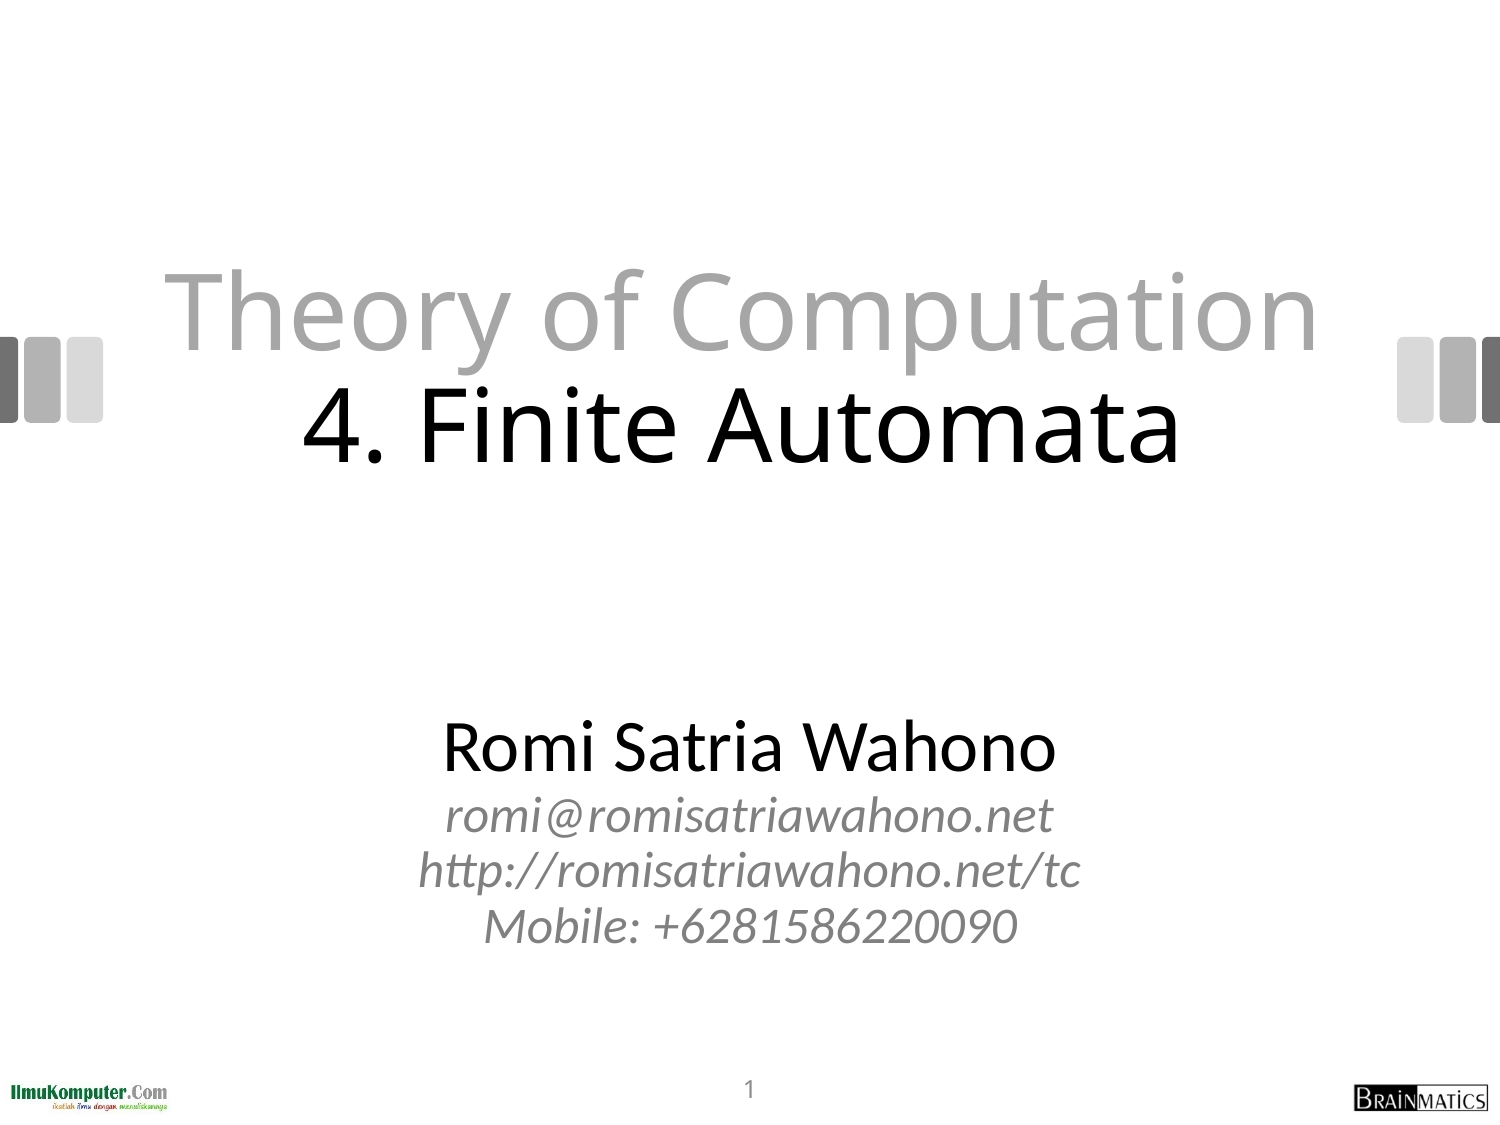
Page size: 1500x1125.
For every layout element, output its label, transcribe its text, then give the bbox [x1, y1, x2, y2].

subtitle Romi Satria Wahono romi@romisatriawahono.net http://romisatriawahono.net/tc Mobile: +6281586220090 [300, 699, 1200, 963]
slide_number 1 [581, 1060, 919, 1121]
picture [1351, 1081, 1491, 1115]
title Theory of Computation 4. Finite Automata [62, 249, 1425, 494]
picture [4, 1081, 173, 1115]
